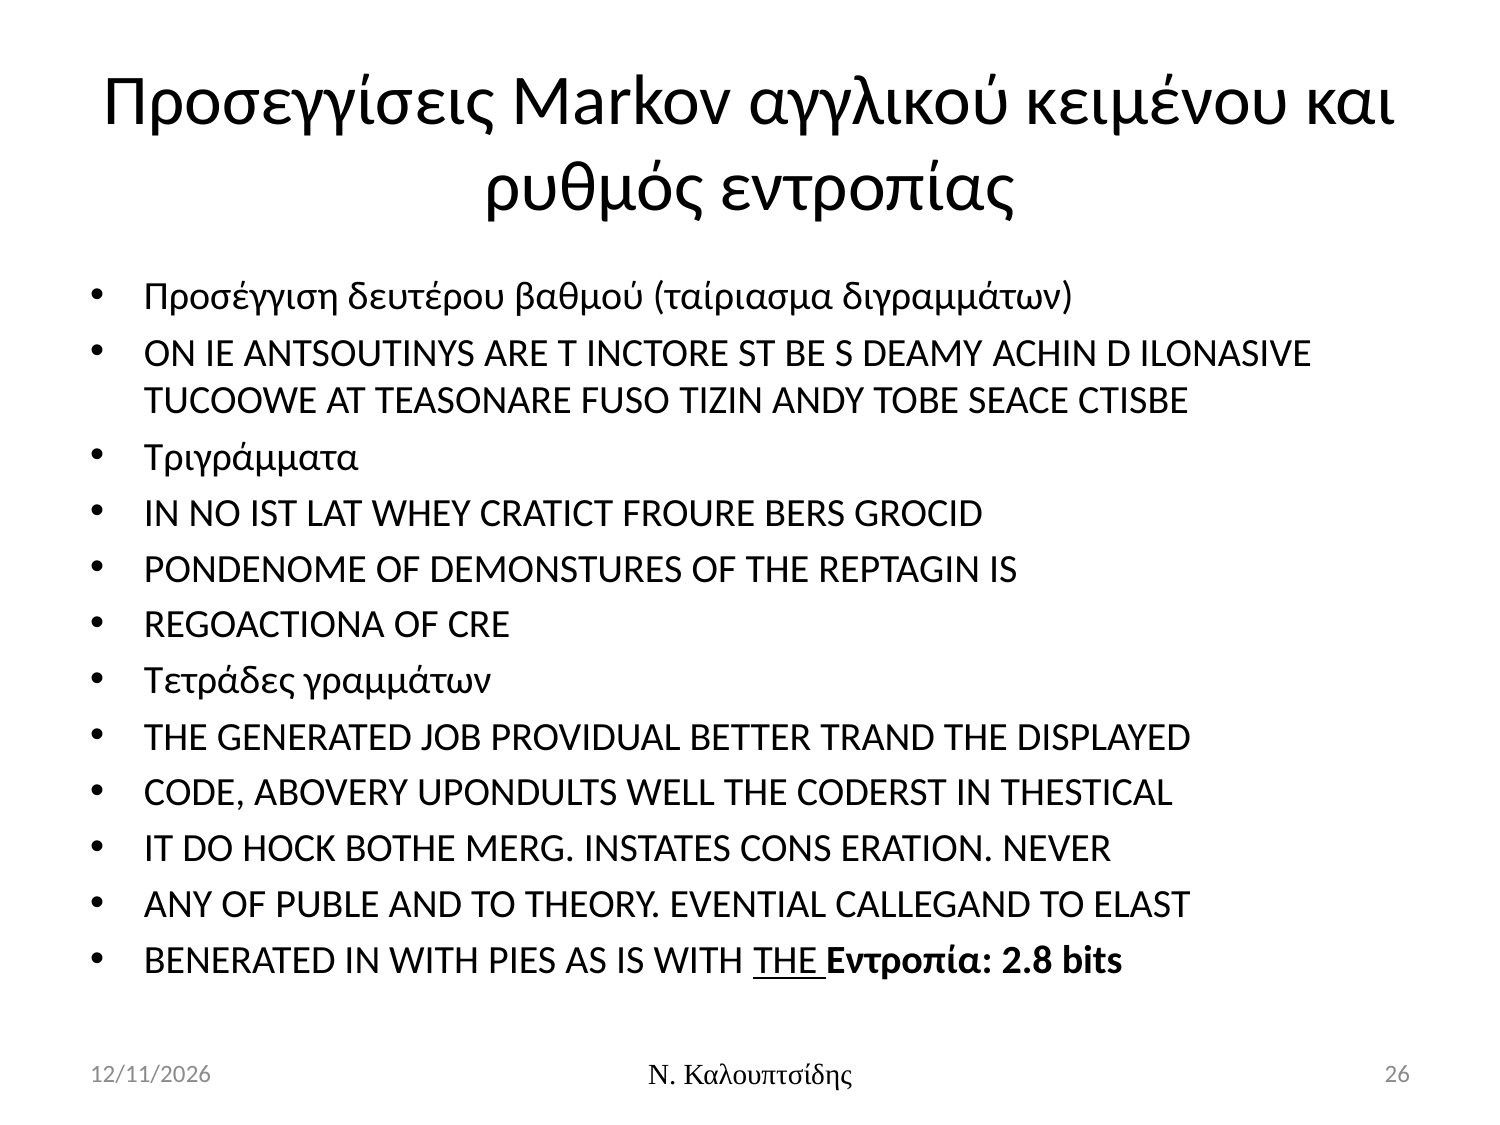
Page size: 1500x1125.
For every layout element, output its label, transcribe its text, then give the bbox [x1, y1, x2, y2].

title Προσεγγίσεις Markov αγγλικού κειμένου και ρυθμός εντροπίας [75, 45, 1425, 233]
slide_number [75, 1042, 425, 1103]
footer Ν. Καλουπτσίδης [512, 1042, 988, 1103]
slide_number 26 [1074, 1042, 1425, 1103]
list Προσέγγιση δευτέρου βαθμού (ταίριασμα διγραμμάτων) ON IE ANTSOUTINYS ARE T INCTORE ST BE S DEAMY ACHIN D ILONASIVE TUCOOWE AT TEASONARE FUSO TIZIN ANDY TOBE SEACE CTISBE Τριγράμματα IN NO IST LAT WHEY CRATICT FROURE BERS GROCID PONDENOME OF DEMONSTURES OF THE REPTAGIN IS REGOACTIONA OF CRE Τετράδες γραμμάτων THE GENERATED JOB PROVIDUAL BETTER TRAND THE DISPLAYED CODE, ABOVERY UPONDULTS WELL THE CODERST IN THESTICAL IT DO HOCK BOTHE MERG. INSTATES CONS ERATION. NEVER ANY OF PUBLE AND TO THEORY. EVENTIAL CALLEGAND TO ELAST BENERATED IN WITH PIES AS IS WITH THE Εντροπία: 2.8 bits [75, 262, 1425, 1005]
